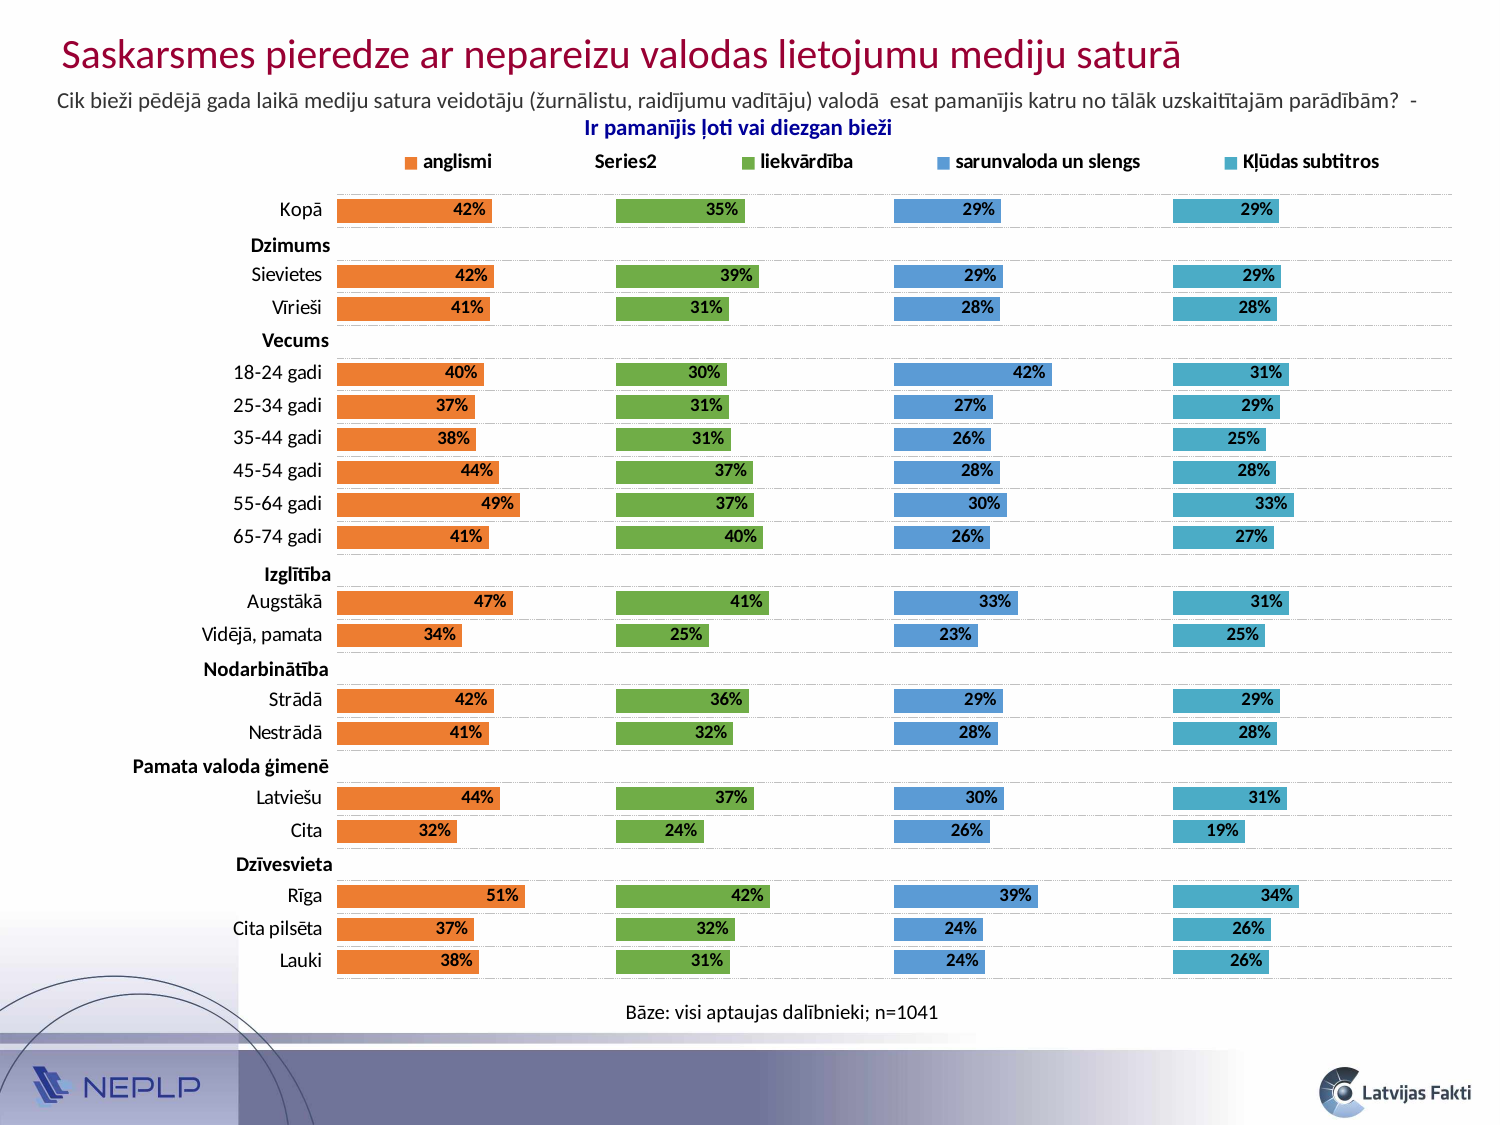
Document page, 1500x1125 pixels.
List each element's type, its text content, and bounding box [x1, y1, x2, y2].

picture [0, 0, 1500, 1125]
chart [149, 148, 1485, 988]
text_box Bāze: visi aptaujas dalībnieki; n=1041 [610, 996, 954, 1031]
text_box Cik bieži pēdējā gada laikā mediju satura veidotāju (žurnālistu, raidījumu vadītāju) valodā esat pamanījis katru no tālāk uzskaitītajām parādībām? - Ir pamanījis ļoti vai diezgan bieži [41, 78, 1436, 148]
text_box Pamata valoda ģimenē [100, 752, 144, 778]
text_box Saskarsmes pieredze ar nepareizu valodas lietojumu mediju saturā [46, 19, 1453, 95]
